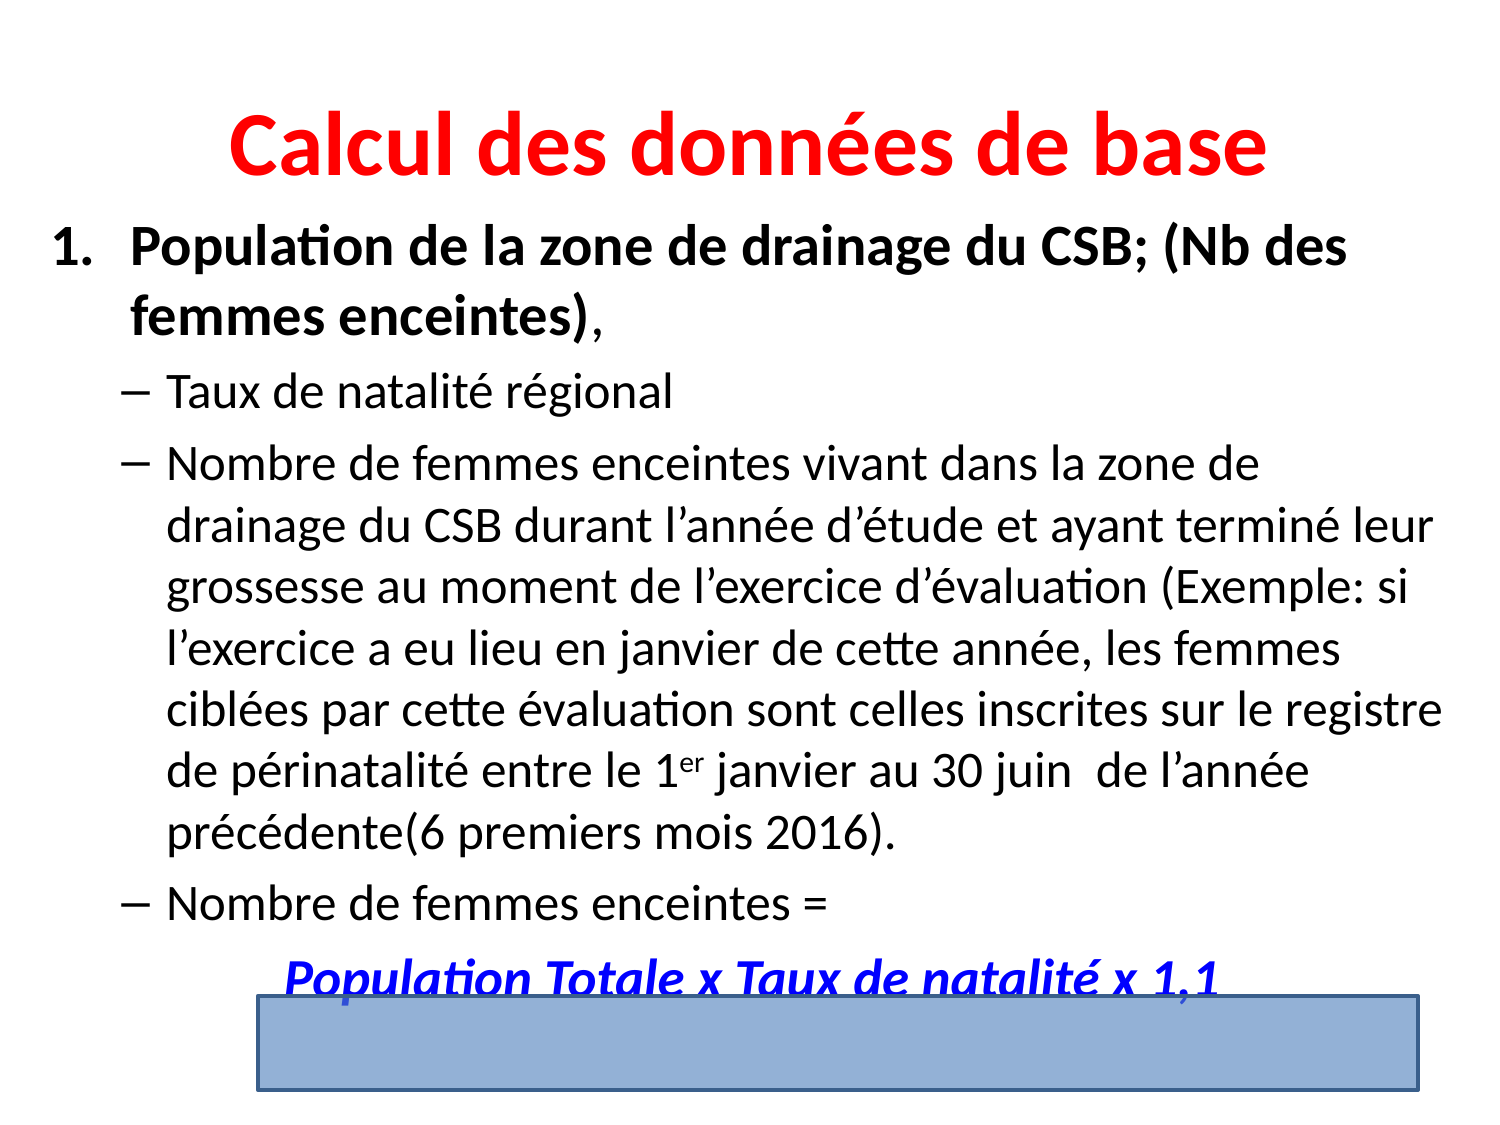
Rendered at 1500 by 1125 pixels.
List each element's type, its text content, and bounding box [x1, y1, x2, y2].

title Calcul des données de base [75, 45, 1425, 199]
text_box [256, 994, 1420, 1092]
list Population de la zone de drainage du CSB; (Nb des femmes enceintes), Taux de natalité régional Nombre de femmes enceintes vivant dans la zone de drainage du CSB durant l’année d’étude et ayant terminé leur grossesse au moment de l’exercice d’évaluation (Exemple: si l’exercice a eu lieu en janvier de cette année, les femmes ciblées par cette évaluation sont celles inscrites sur le registre de périnatalité entre le 1er janvier au 30 juin de l’année précédente(6 premiers mois 2016). Nombre de femmes enceintes = Population Totale x Taux de natalité x 1,1 [35, 199, 1465, 1090]
